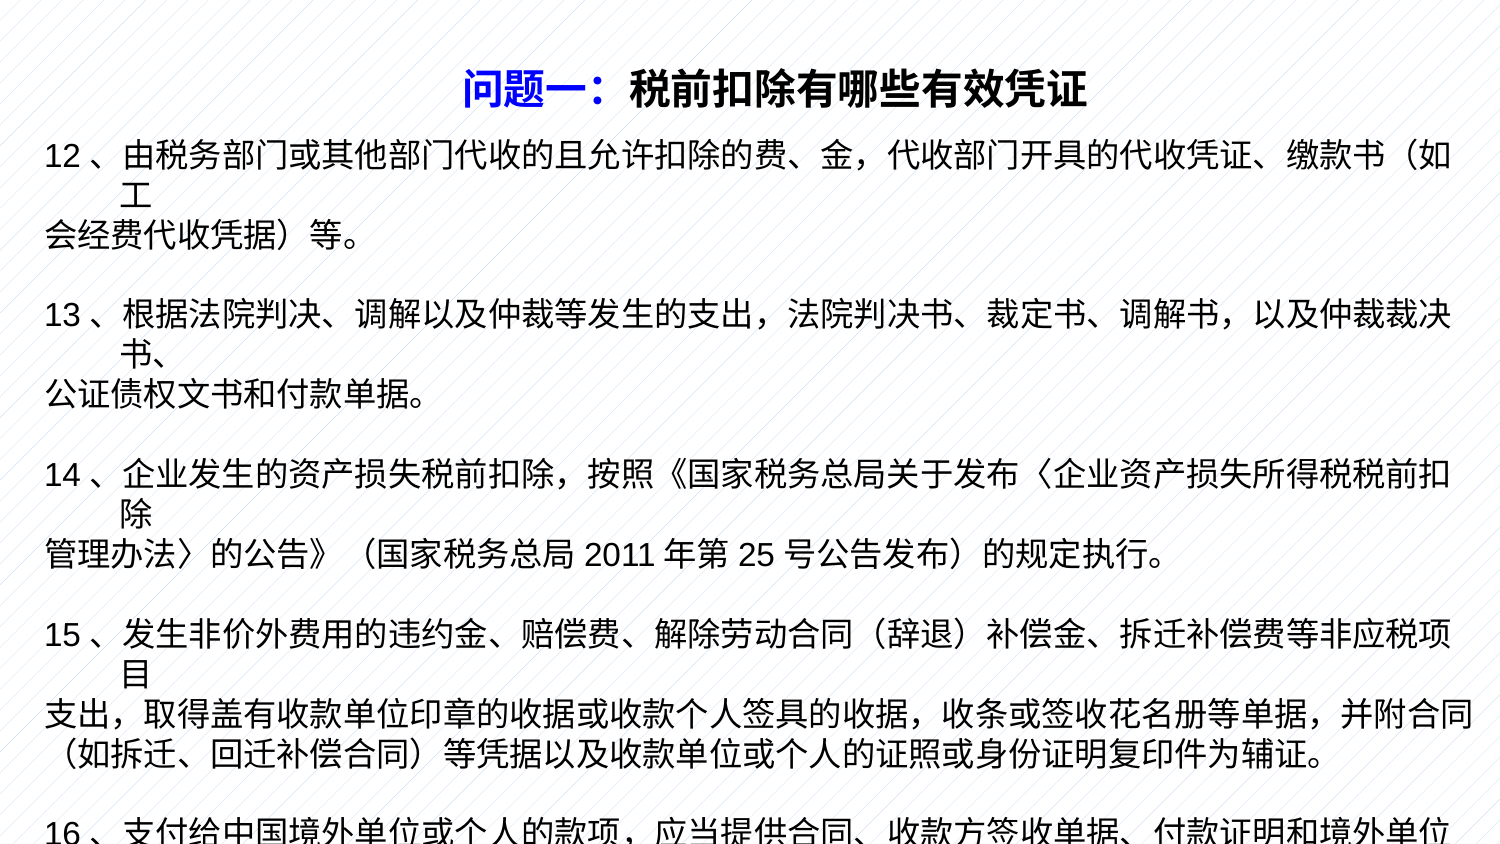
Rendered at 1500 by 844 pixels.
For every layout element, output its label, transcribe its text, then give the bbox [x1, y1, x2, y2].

text_box 12、由税务部门或其他部门代收的且允许扣除的费、金，代收部门开具的代收凭证、缴款书（如工 会经费代收凭据）等。 13、根据法院判决、调解以及仲裁等发生的支出，法院判决书、裁定书、调解书，以及仲裁裁决书、 公证债权文书和付款单据。 14、企业发生的资产损失税前扣除，按照《国家税务总局关于发布〈企业资产损失所得税税前扣除 管理办法〉的公告》（国家税务总局2011年第25号公告发布）的规定执行。 15、发生非价外费用的违约金、赔偿费、解除劳动合同（辞退）补偿金、拆迁补偿费等非应税项目 支出，取得盖有收款单位印章的收据或收款个人签具的收据，收条或签收花名册等单据，并附合同 （如拆迁、回迁补偿合同）等凭据以及收款单位或个人的证照或身份证明复印件为辅证。 16、支付给中国境外单位或个人的款项，应当提供合同、收款方签收单据、付款证明和境外单位的 对账单或者发票等。税务机关在审查时有疑义的，可以要求其提供境外公证机构或者注册会计师的 确认证明并经税务机关审核认可。\ [29, 126, 1500, 844]
text_box 问题一：税前扣除有哪些有效凭证 [447, 55, 1104, 121]
